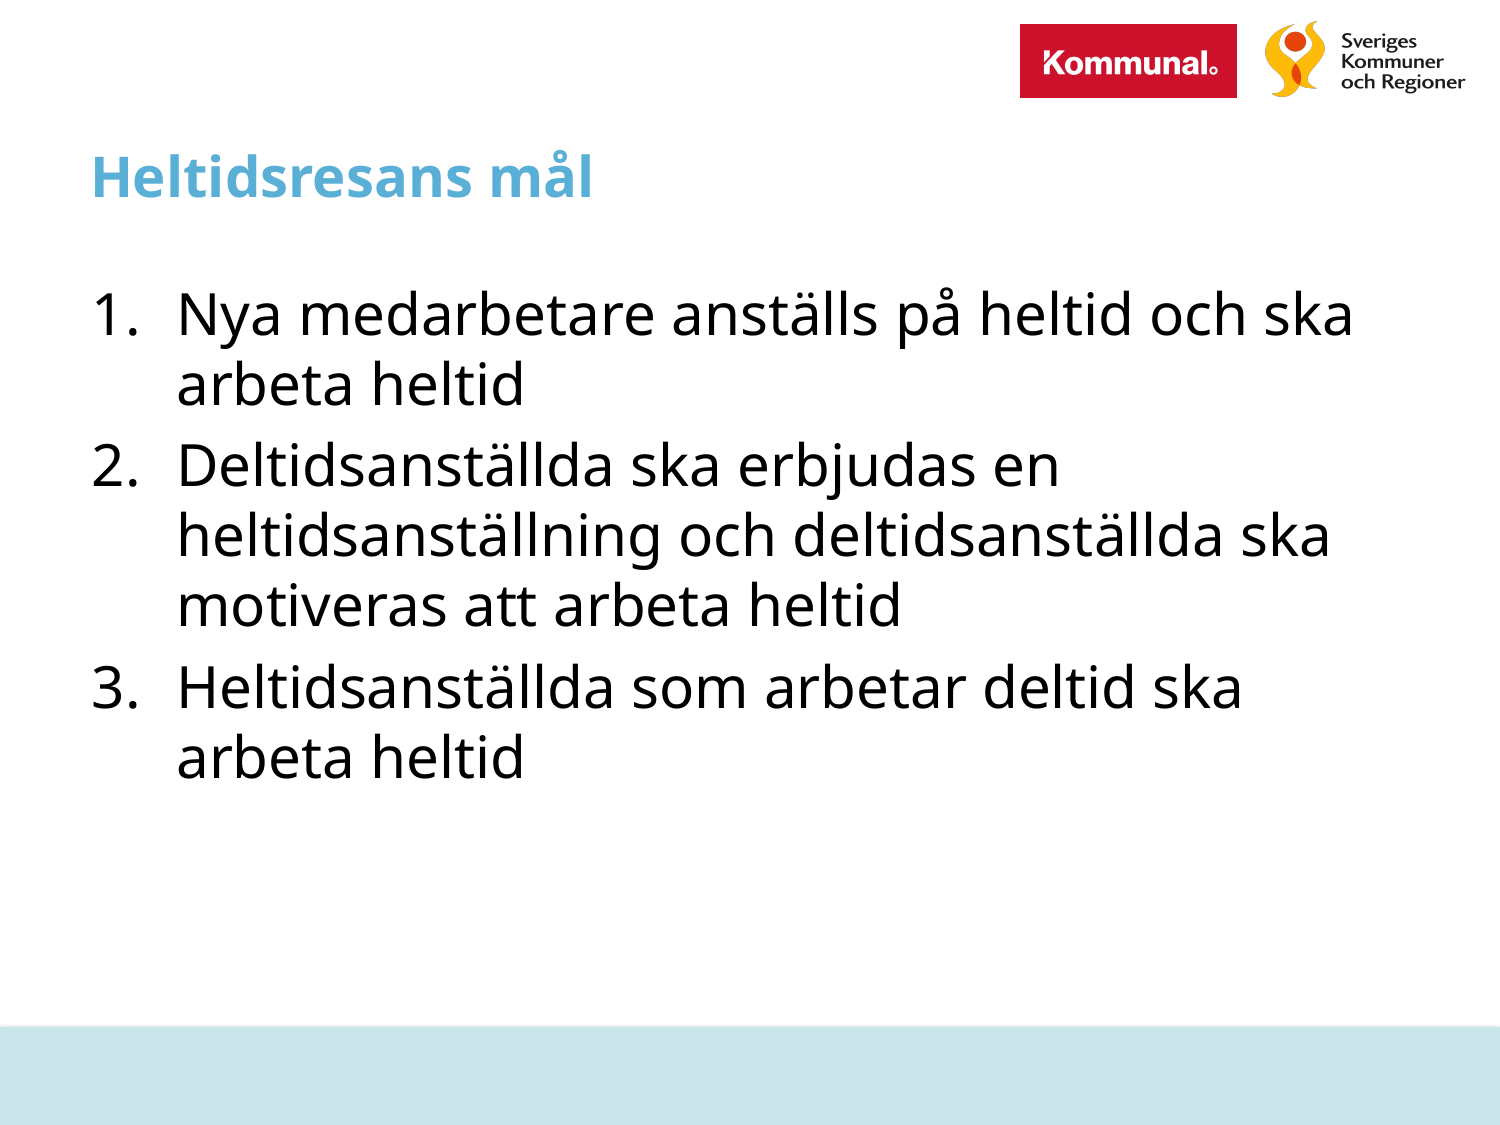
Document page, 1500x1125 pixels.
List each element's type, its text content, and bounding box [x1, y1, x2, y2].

text_box Heltidsresans mål [74, 80, 1425, 269]
picture [1019, 24, 1237, 98]
picture [1265, 20, 1466, 97]
list Nya medarbetare anställs på heltid och ska arbeta heltid Deltidsanställda ska erbjudas en heltidsanställning och deltidsanställda ska motiveras att arbeta heltid Heltidsanställda som arbetar deltid ska arbeta heltid [76, 269, 1396, 1038]
text_box [0, 1026, 1500, 1125]
